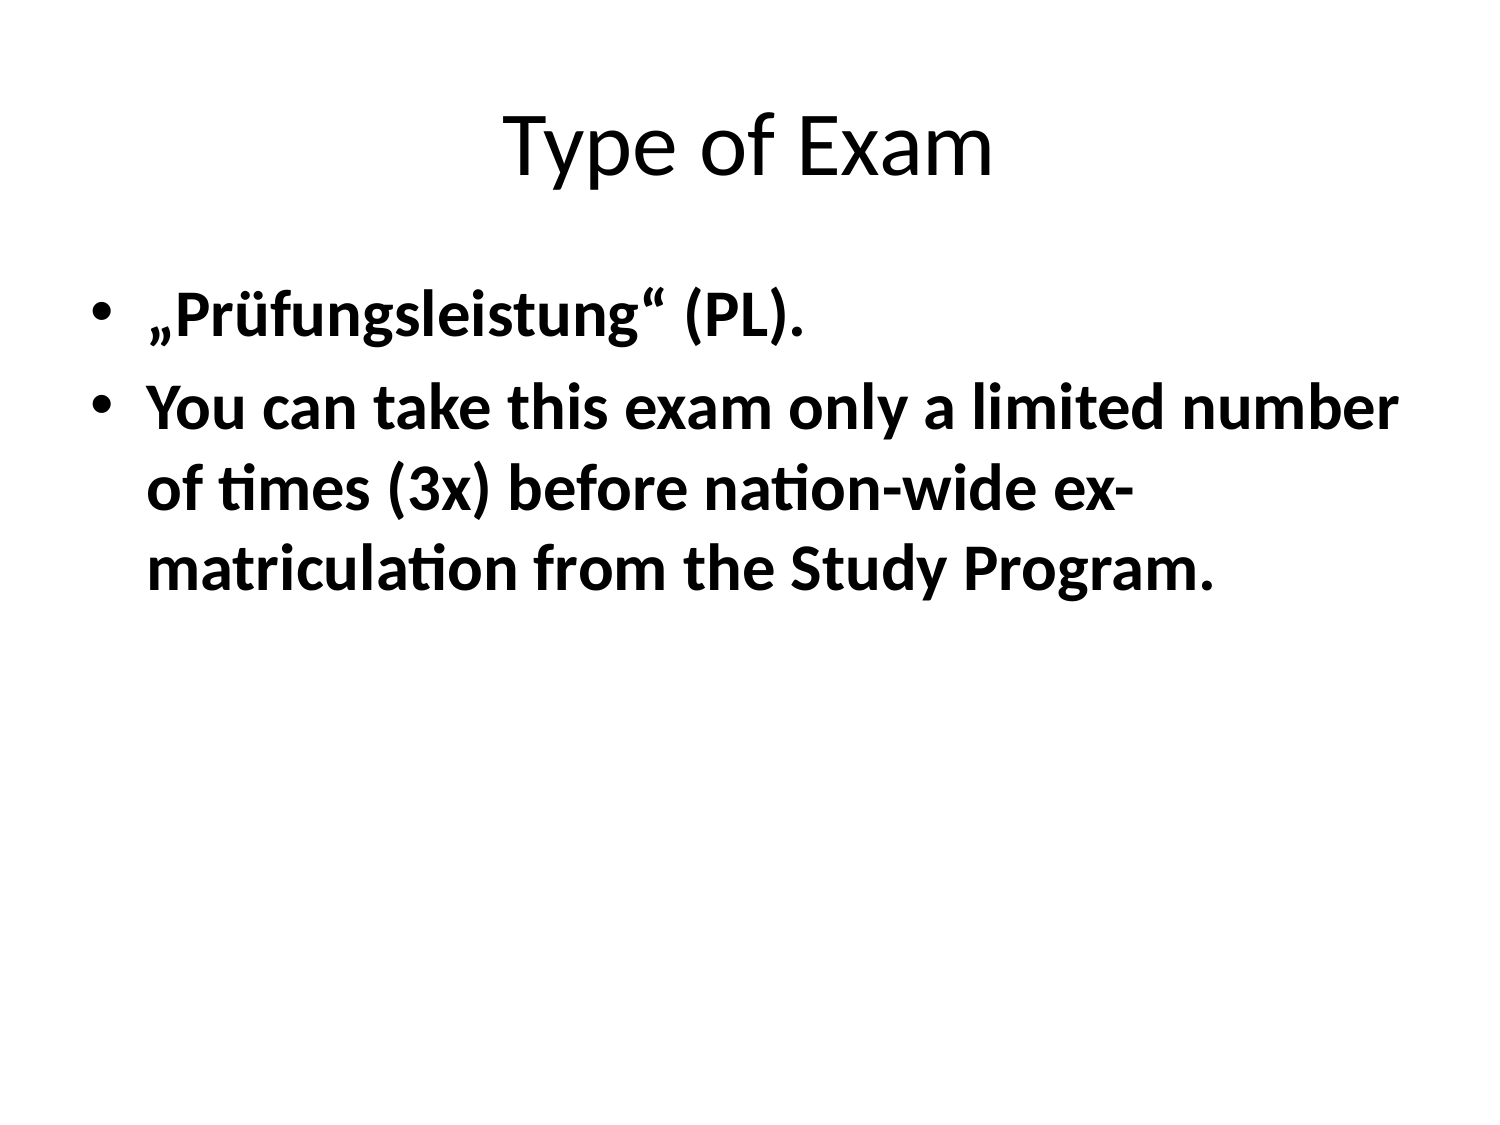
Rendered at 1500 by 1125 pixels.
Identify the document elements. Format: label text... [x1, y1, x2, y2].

list „Prüfungsleistung“ (PL). You can take this exam only a limited number of times (3x) before nation-wide ex-matriculation from the Study Program. [75, 262, 1425, 1005]
title Type of Exam [75, 45, 1425, 233]
